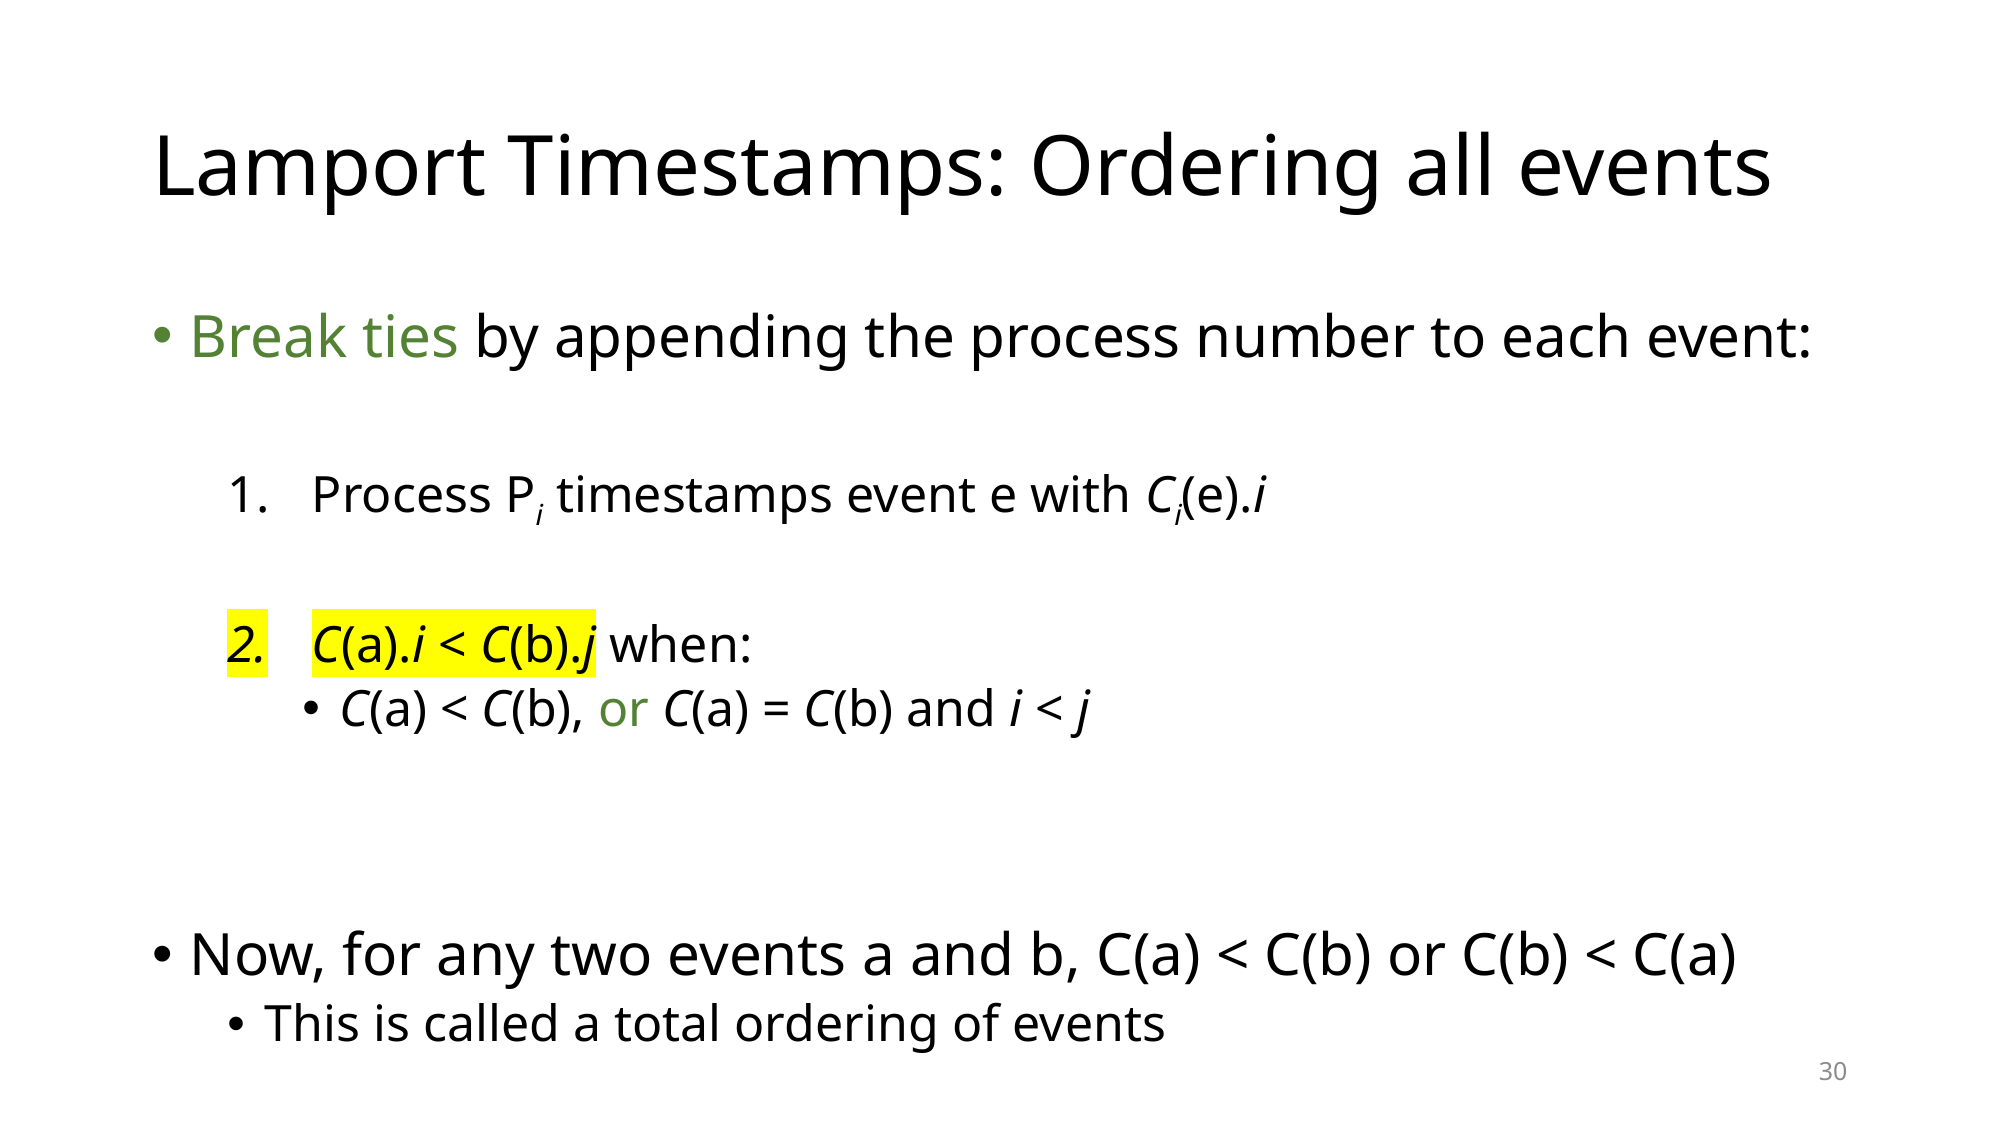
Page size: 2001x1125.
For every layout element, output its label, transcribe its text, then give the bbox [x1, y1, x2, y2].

title Lamport Timestamps: Ordering all events [137, 59, 1863, 278]
slide_number 30 [1412, 1042, 1863, 1103]
list Break ties by appending the process number to each event: Process Pi timestamps event e with Ci(e).i C(a).i < C(b).j when: C(a) < C(b), or C(a) = C(b) and i < j Now, for any two events a and b, C(a) < C(b) or C(b) < C(a) This is called a total ordering of events [137, 299, 1863, 1014]
